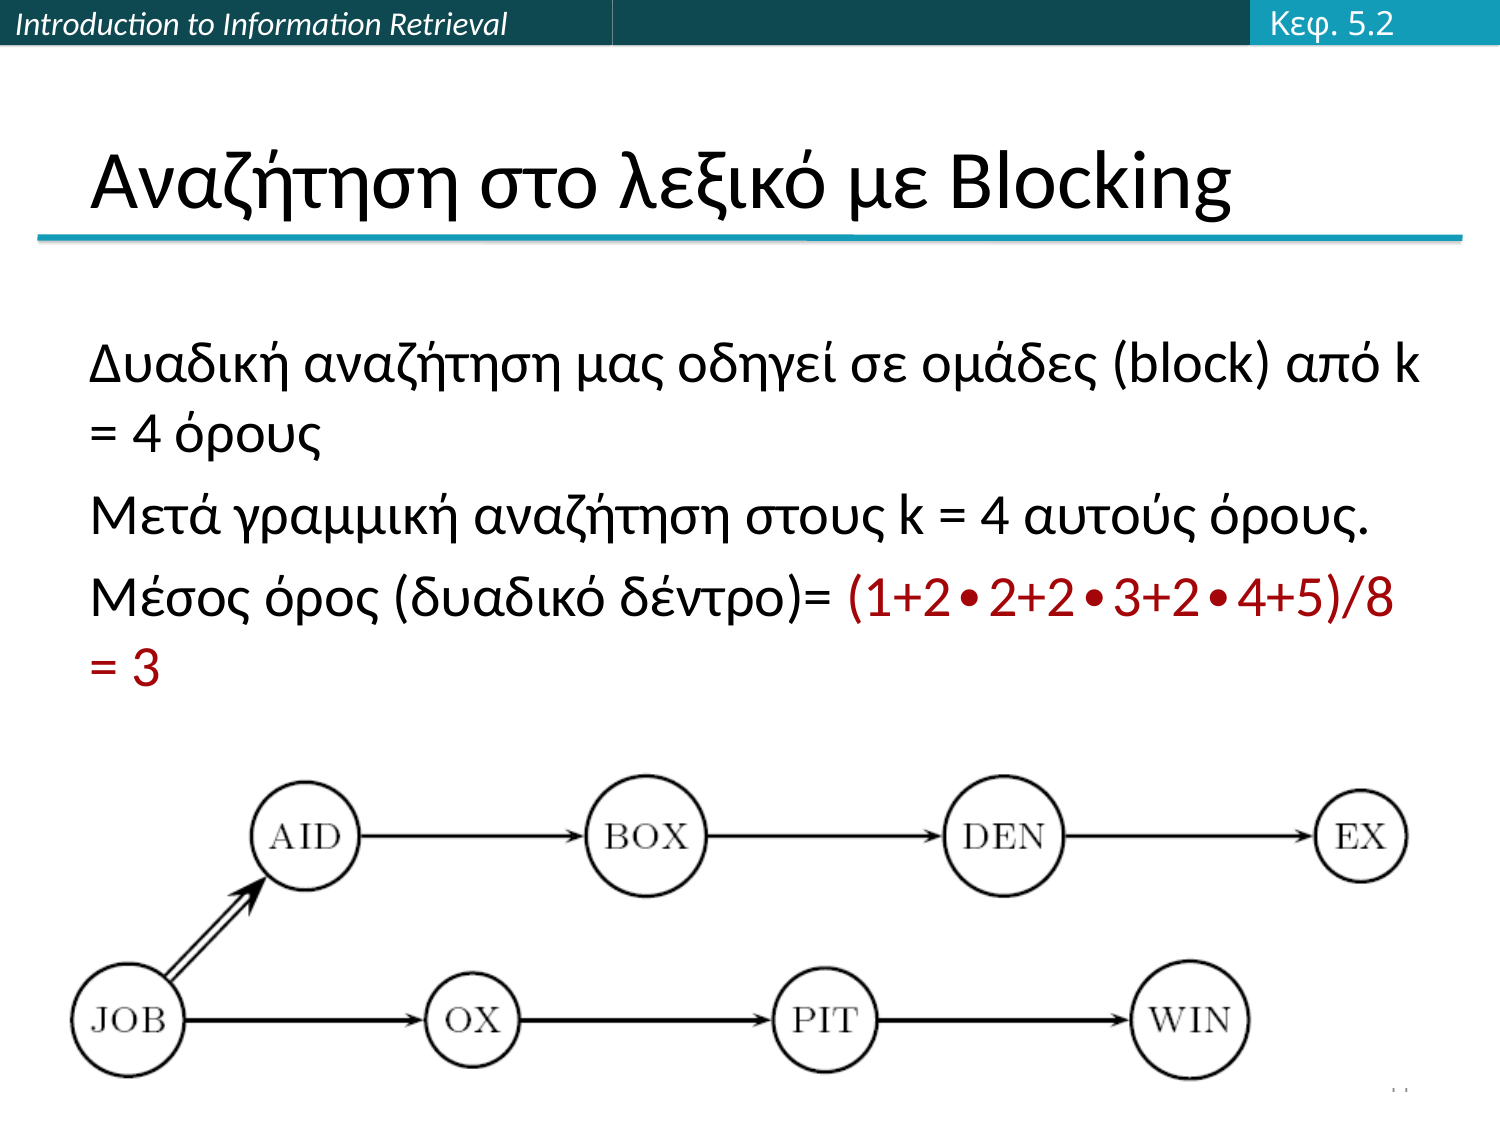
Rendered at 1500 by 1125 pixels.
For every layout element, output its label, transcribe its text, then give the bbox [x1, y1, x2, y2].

text_box Κεφ. 5.2 [1254, 0, 1410, 50]
title Αναζήτηση στο λεξικό με Βlocking [74, 44, 1426, 233]
text_box Δυαδική αναζήτηση μας οδηγεί σε ομάδες (block) από k = 4 όρους Μετά γραμμική αναζήτηση στους k = 4 αυτούς όρους. Μέσος όρος (δυαδικό δέντρο)= (1+2∙2+2∙3+2∙4+5)/8 = 3 [75, 317, 1450, 705]
slide_number 44 [1074, 1062, 1425, 1103]
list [45, 762, 1414, 1088]
